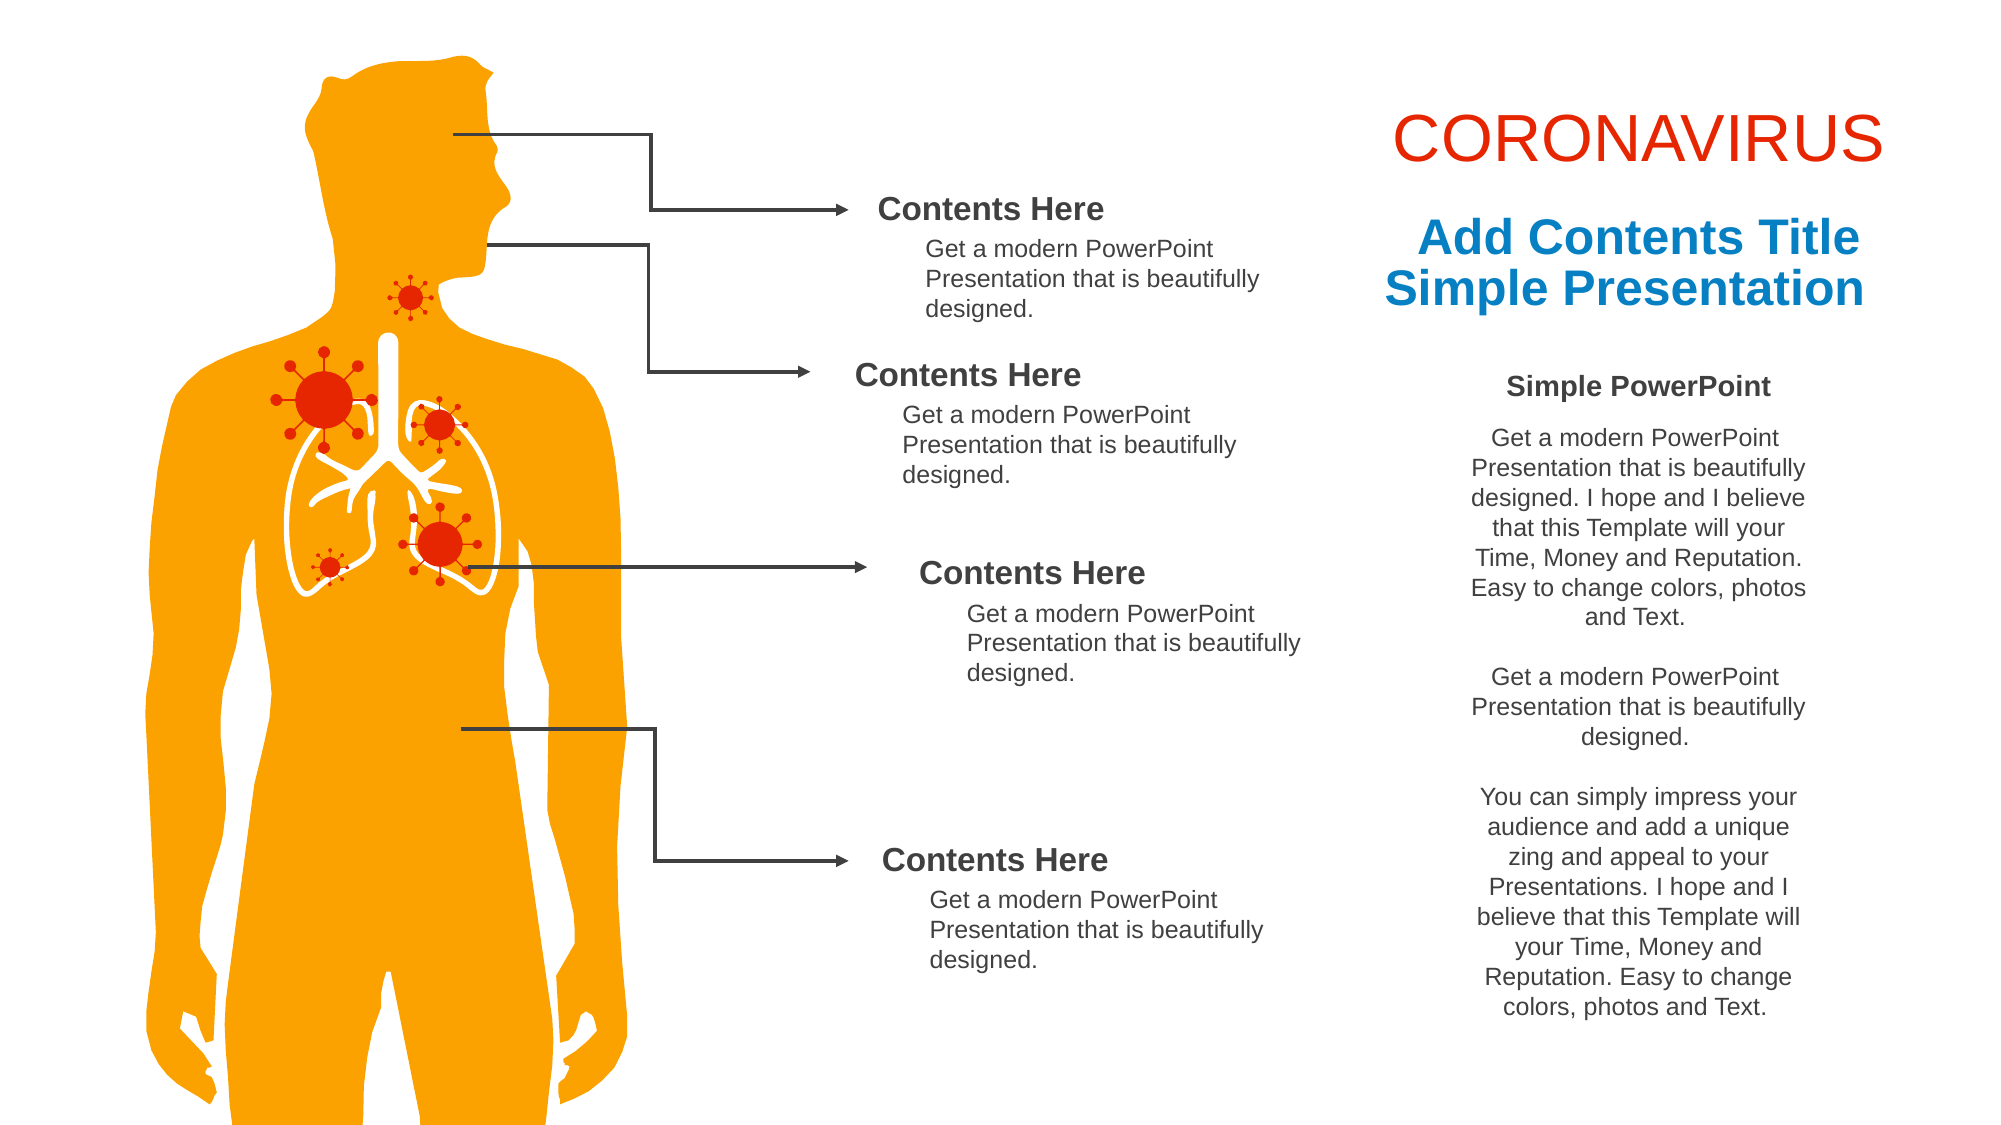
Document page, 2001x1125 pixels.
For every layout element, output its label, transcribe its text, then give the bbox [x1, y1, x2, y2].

text_box [387, 274, 434, 322]
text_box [486, 245, 811, 372]
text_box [862, 179, 1344, 332]
text_box [502, 372, 622, 565]
text_box [532, 569, 628, 727]
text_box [1355, 196, 1923, 325]
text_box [460, 729, 849, 861]
text_box CORONAVIRUS [1355, 87, 1923, 182]
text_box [283, 332, 502, 597]
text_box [1455, 359, 1823, 1035]
text_box [556, 861, 628, 1105]
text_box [904, 543, 1386, 696]
text_box [145, 336, 554, 1125]
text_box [867, 830, 1349, 983]
text_box [270, 393, 283, 406]
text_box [839, 345, 1321, 498]
text_box [295, 55, 502, 332]
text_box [453, 134, 849, 210]
